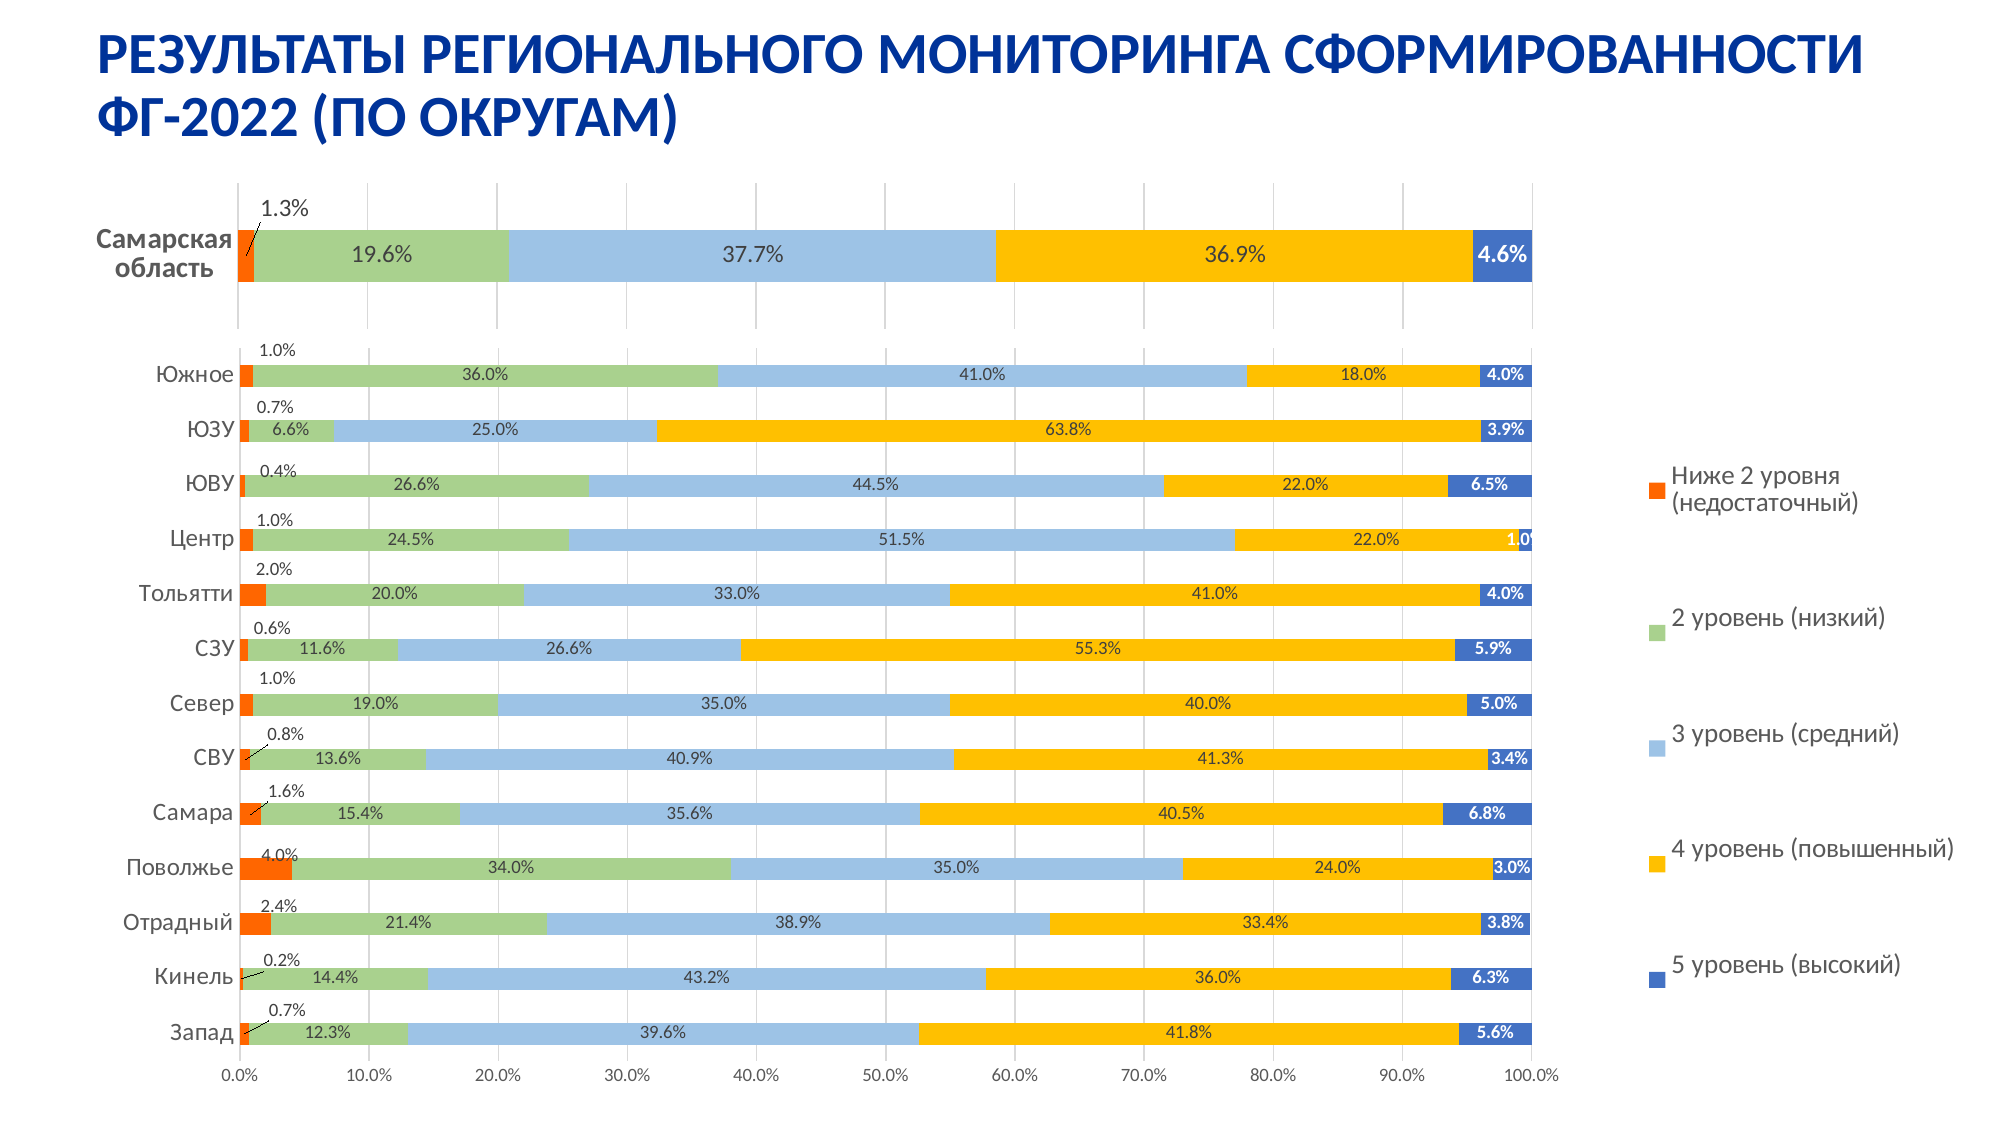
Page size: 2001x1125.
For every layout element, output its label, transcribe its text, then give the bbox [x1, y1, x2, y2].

text_box Результаты регионального мониторинга сформированности ФГ-2022 (по округам) [82, 15, 1887, 157]
chart [16, 158, 2000, 1125]
